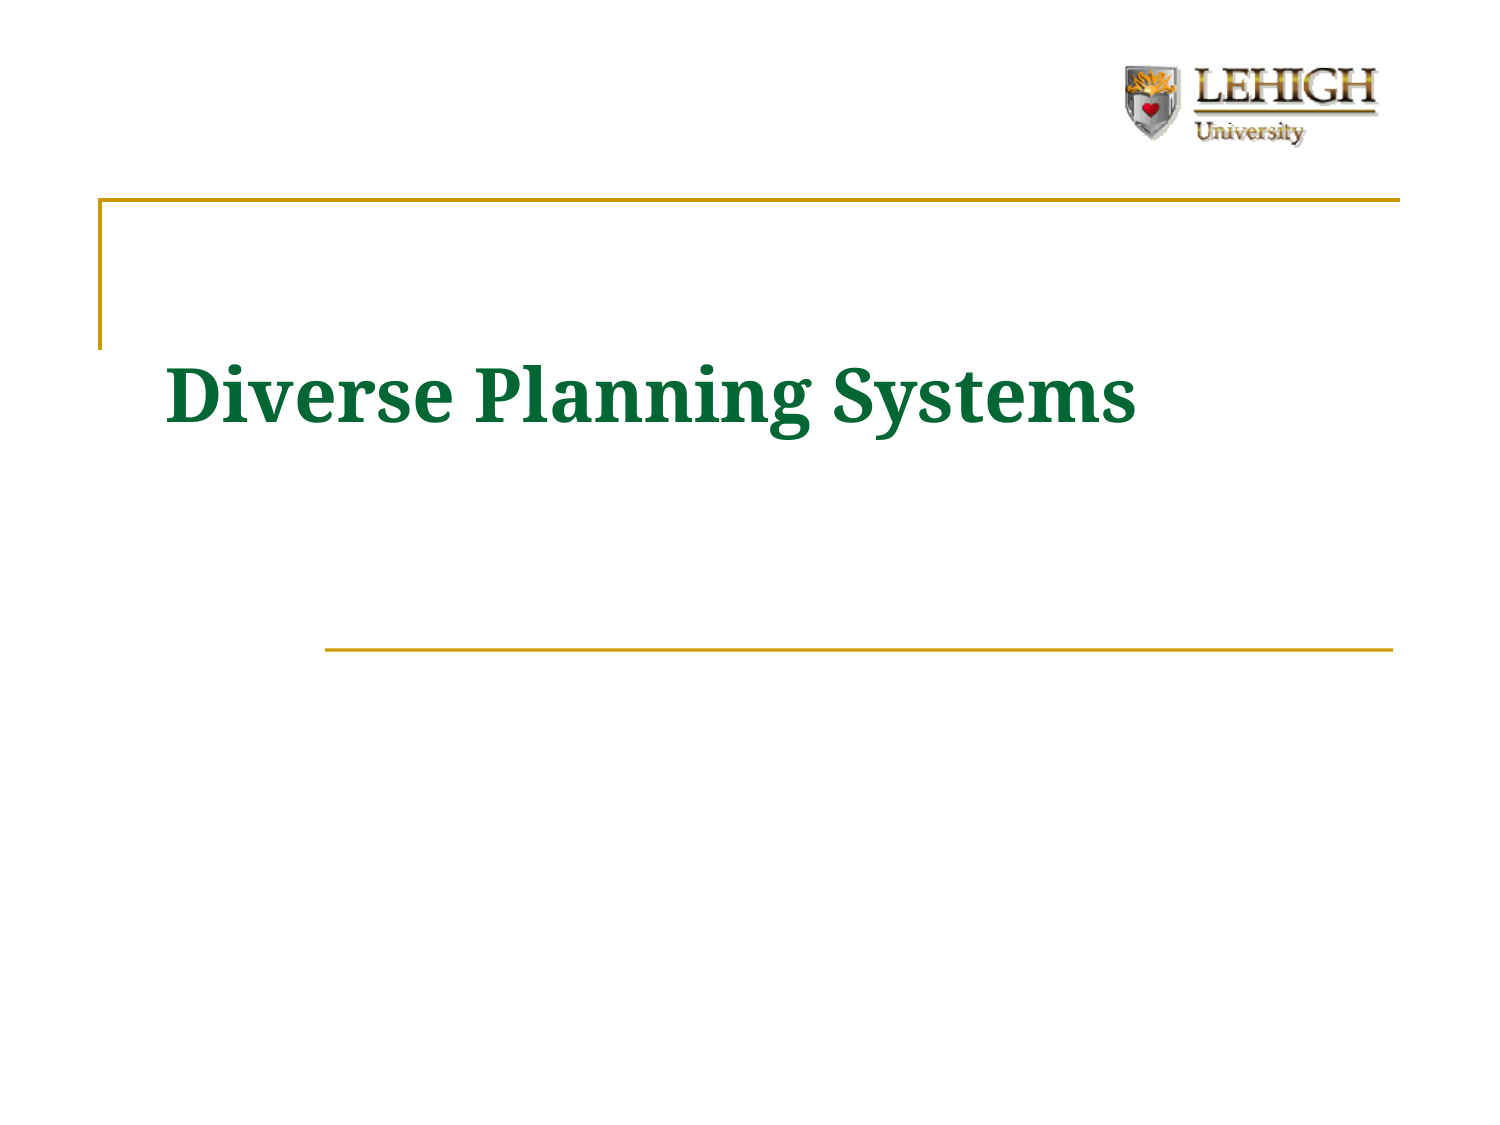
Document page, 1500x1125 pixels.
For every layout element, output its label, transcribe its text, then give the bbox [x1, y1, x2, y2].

picture [1087, 62, 1463, 157]
title Diverse Planning Systems [149, 249, 1401, 538]
